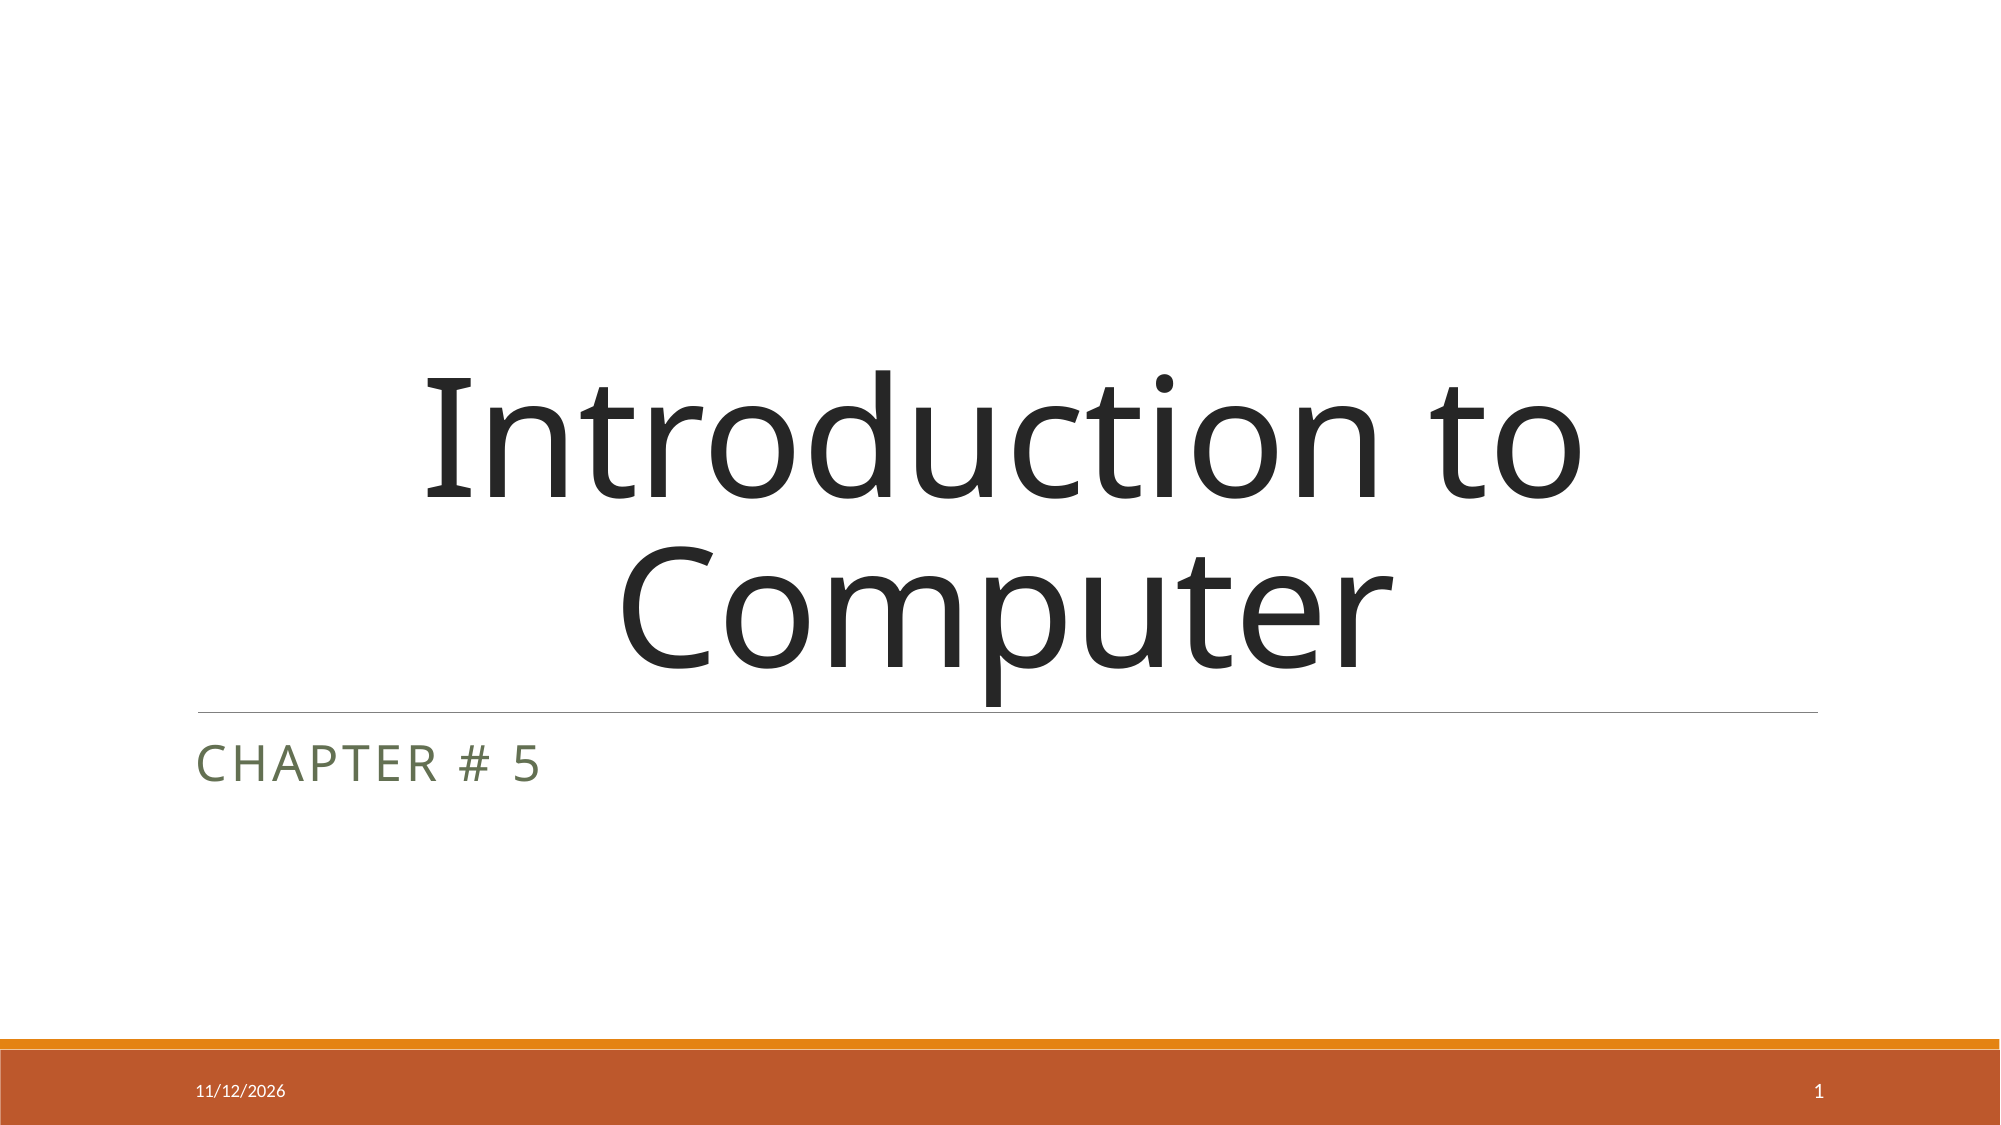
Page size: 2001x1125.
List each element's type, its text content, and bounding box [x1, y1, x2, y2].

subtitle Chapter # 5 [180, 730, 1831, 919]
slide_number 1 [1624, 1059, 1840, 1120]
slide_number 02-Nov-20 [180, 1059, 586, 1120]
title Introduction to Computer [180, 124, 1830, 710]
